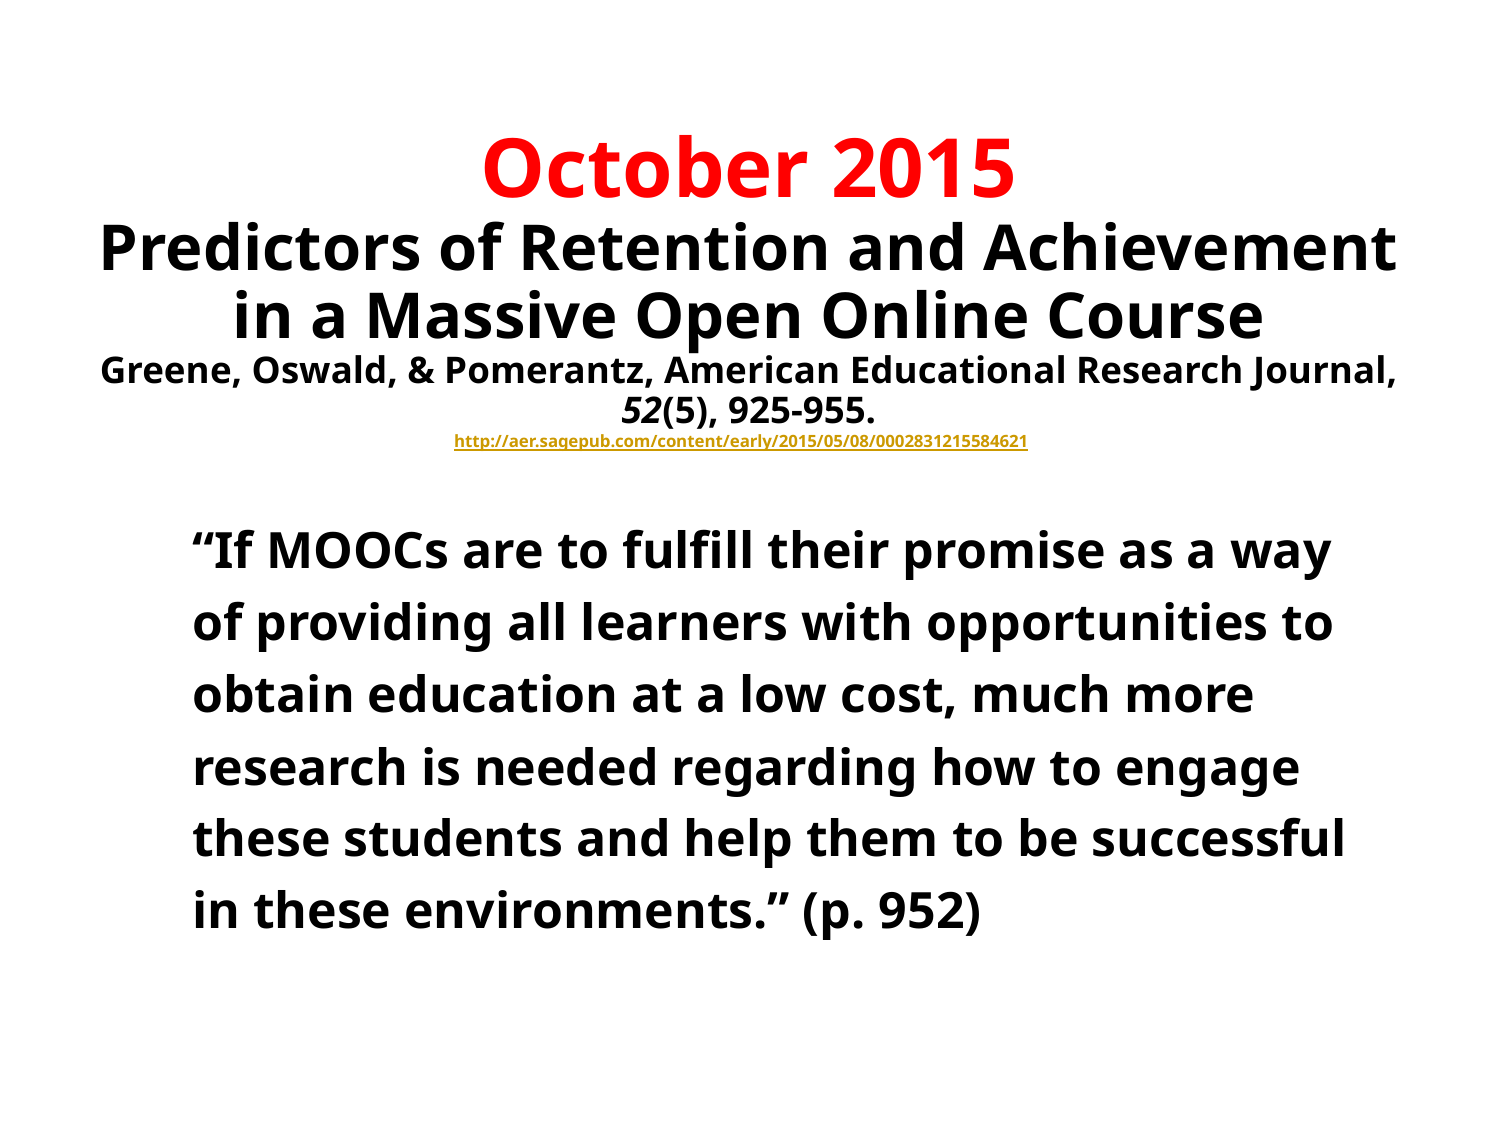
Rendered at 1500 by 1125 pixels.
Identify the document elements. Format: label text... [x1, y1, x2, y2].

title October 2015 Predictors of Retention and Achievement in a Massive Open Online Course Greene, Oswald, & Pomerantz, American Educational Research Journal, 52(5), 925-955. http://aer.sagepub.com/content/early/2015/05/08/0002831215584621 [75, 108, 1424, 472]
list “If MOOCs are to fulfill their promise as a way of providing all learners with opportunities to obtain education at a low cost, much more research is needed regarding how to engage these students and help them to be successful in these environments.” (p. 952) [177, 499, 1403, 999]
